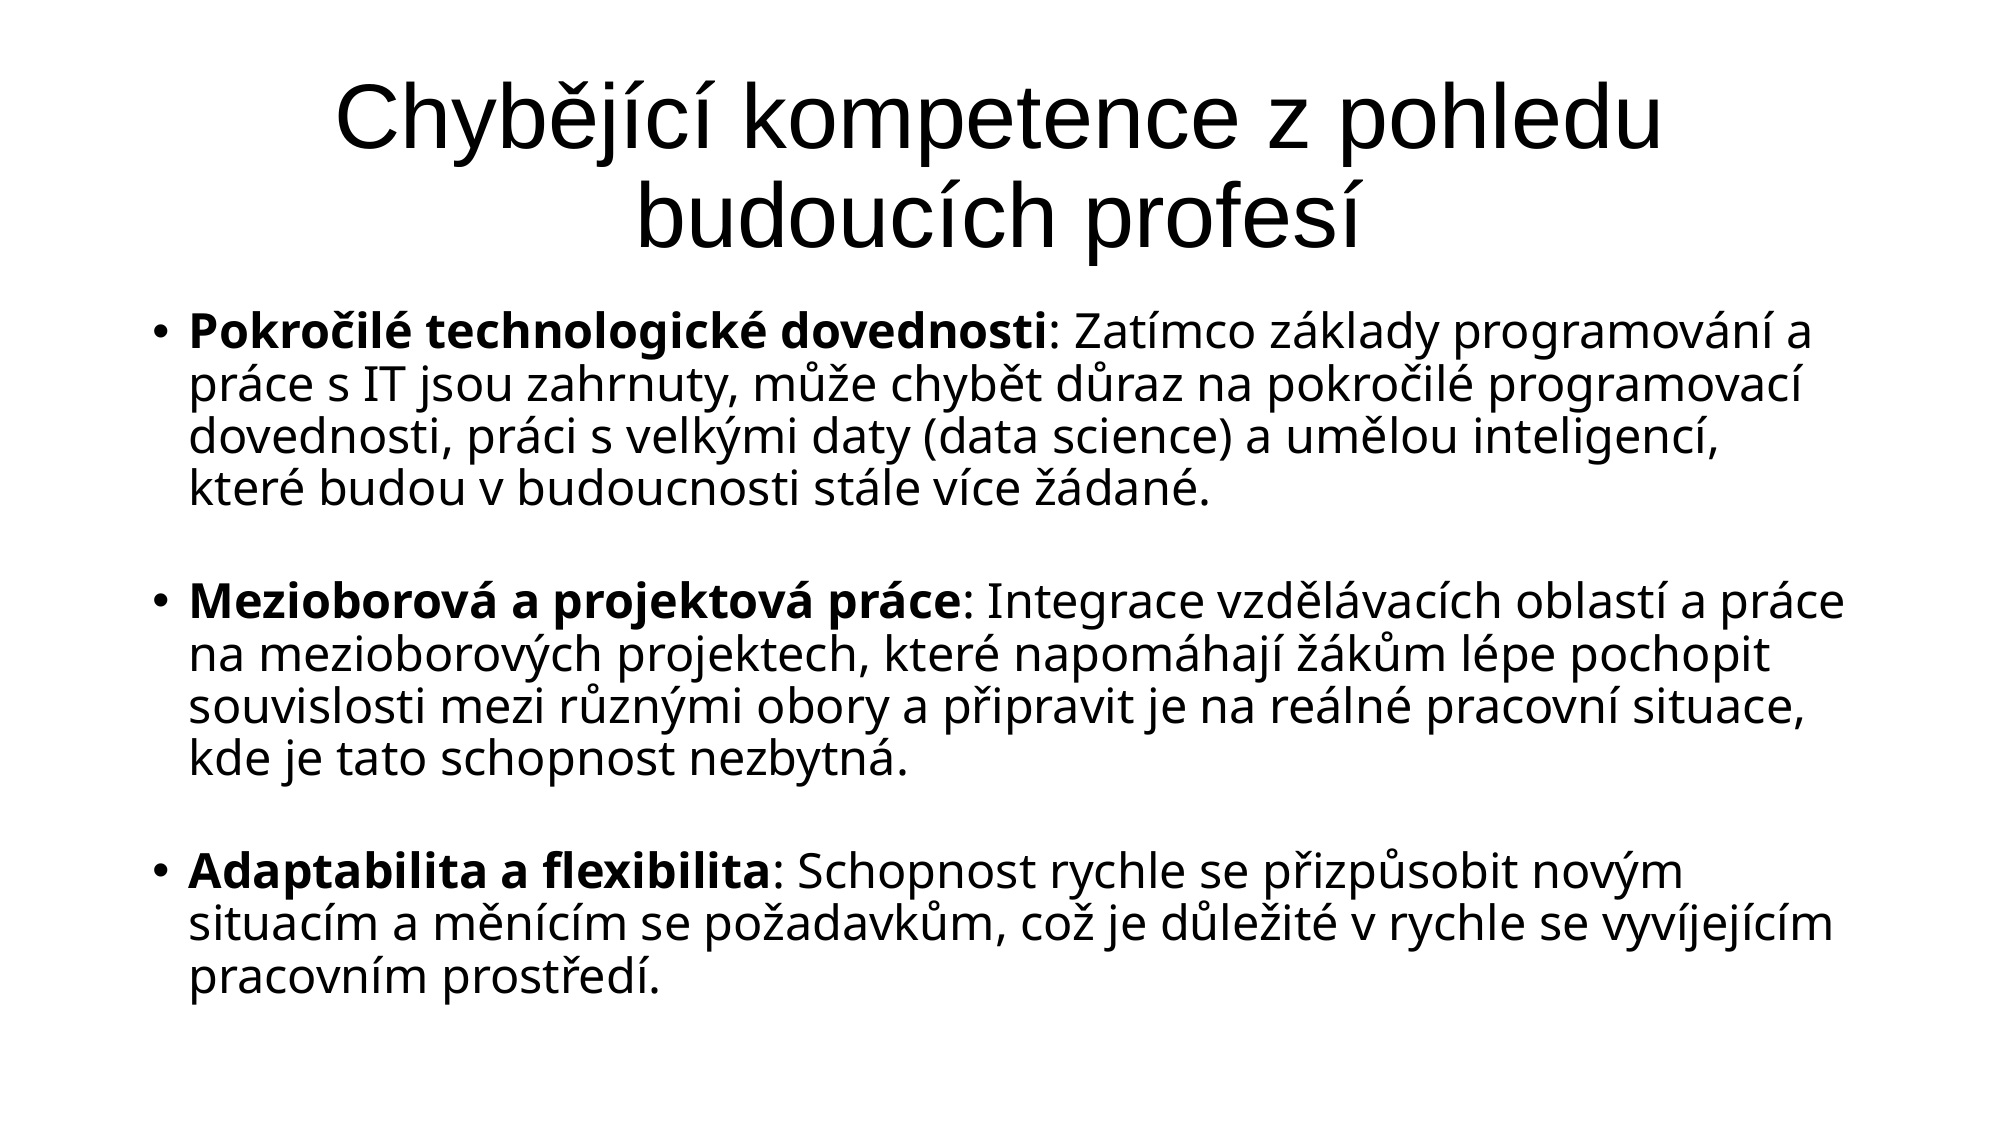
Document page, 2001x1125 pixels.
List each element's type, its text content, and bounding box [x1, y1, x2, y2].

list Pokročilé technologické dovednosti: Zatímco základy programování a práce s IT jsou zahrnuty, může chybět důraz na pokročilé programovací dovednosti, práci s velkými daty (data science) a umělou inteligencí, které budou v budoucnosti stále více žádané. Mezioborová a projektová práce: Integrace vzdělávacích oblastí a práce na mezioborových projektech, které napomáhají žákům lépe pochopit souvislosti mezi různými obory a připravit je na reálné pracovní situace, kde je tato schopnost nezbytná. Adaptabilita a flexibilita: Schopnost rychle se přizpůsobit novým situacím a měnícím se požadavkům, což je důležité v rychle se vyvíjejícím pracovním prostředí. [137, 299, 1863, 1014]
title Chybějící kompetence z pohledu budoucích profesí [137, 59, 1863, 278]
